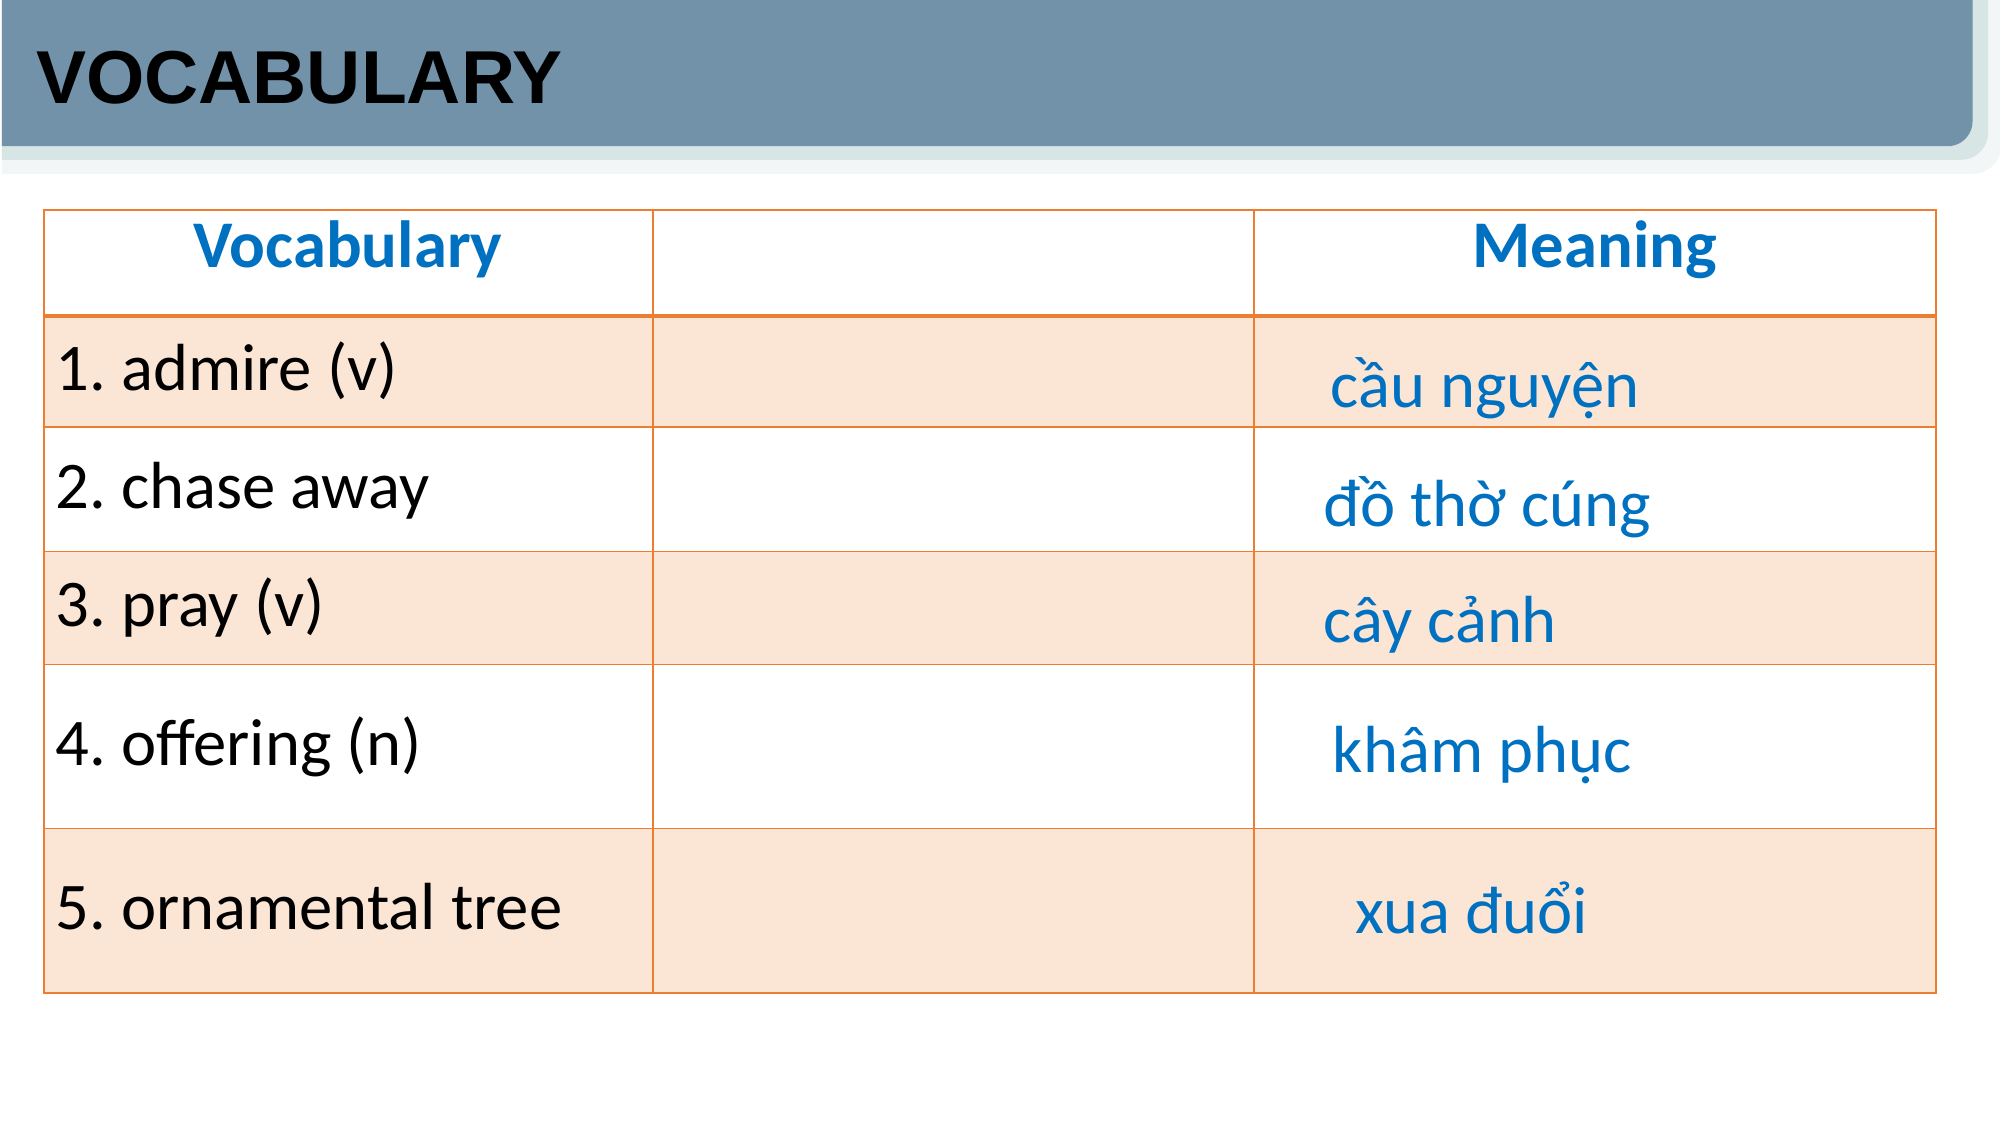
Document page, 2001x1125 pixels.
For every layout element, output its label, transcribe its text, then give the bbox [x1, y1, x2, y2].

table_cell [1255, 665, 1935, 828]
table_cell 2. chase away [45, 428, 652, 551]
text_box cây cảnh [1308, 562, 1836, 663]
table_cell [654, 318, 1253, 426]
table_cell [1255, 318, 1935, 426]
table_cell [1255, 552, 1935, 664]
text_box xua đuổi [1340, 853, 1868, 955]
table_cell [1255, 829, 1935, 992]
table_cell [654, 829, 1253, 992]
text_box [1, 0, 2000, 175]
table_cell [654, 428, 1253, 551]
table_cell [1255, 428, 1935, 551]
table_header Vocabulary [45, 211, 652, 314]
text_box khâm phục [1318, 692, 1845, 793]
table_cell 3. pray (v) [45, 552, 652, 664]
table_cell 1. admire (v) [45, 318, 652, 426]
table_cell [654, 552, 1253, 664]
table_cell [654, 665, 1253, 828]
table_cell 5. ornamental tree [45, 829, 652, 992]
table_header [654, 211, 1253, 314]
text_box cầu nguyện [1315, 327, 1843, 429]
text_box đồ thờ cúng [1308, 447, 1836, 548]
table_header Meaning [1255, 211, 1935, 314]
table_cell 4. offering (n) [45, 665, 652, 828]
